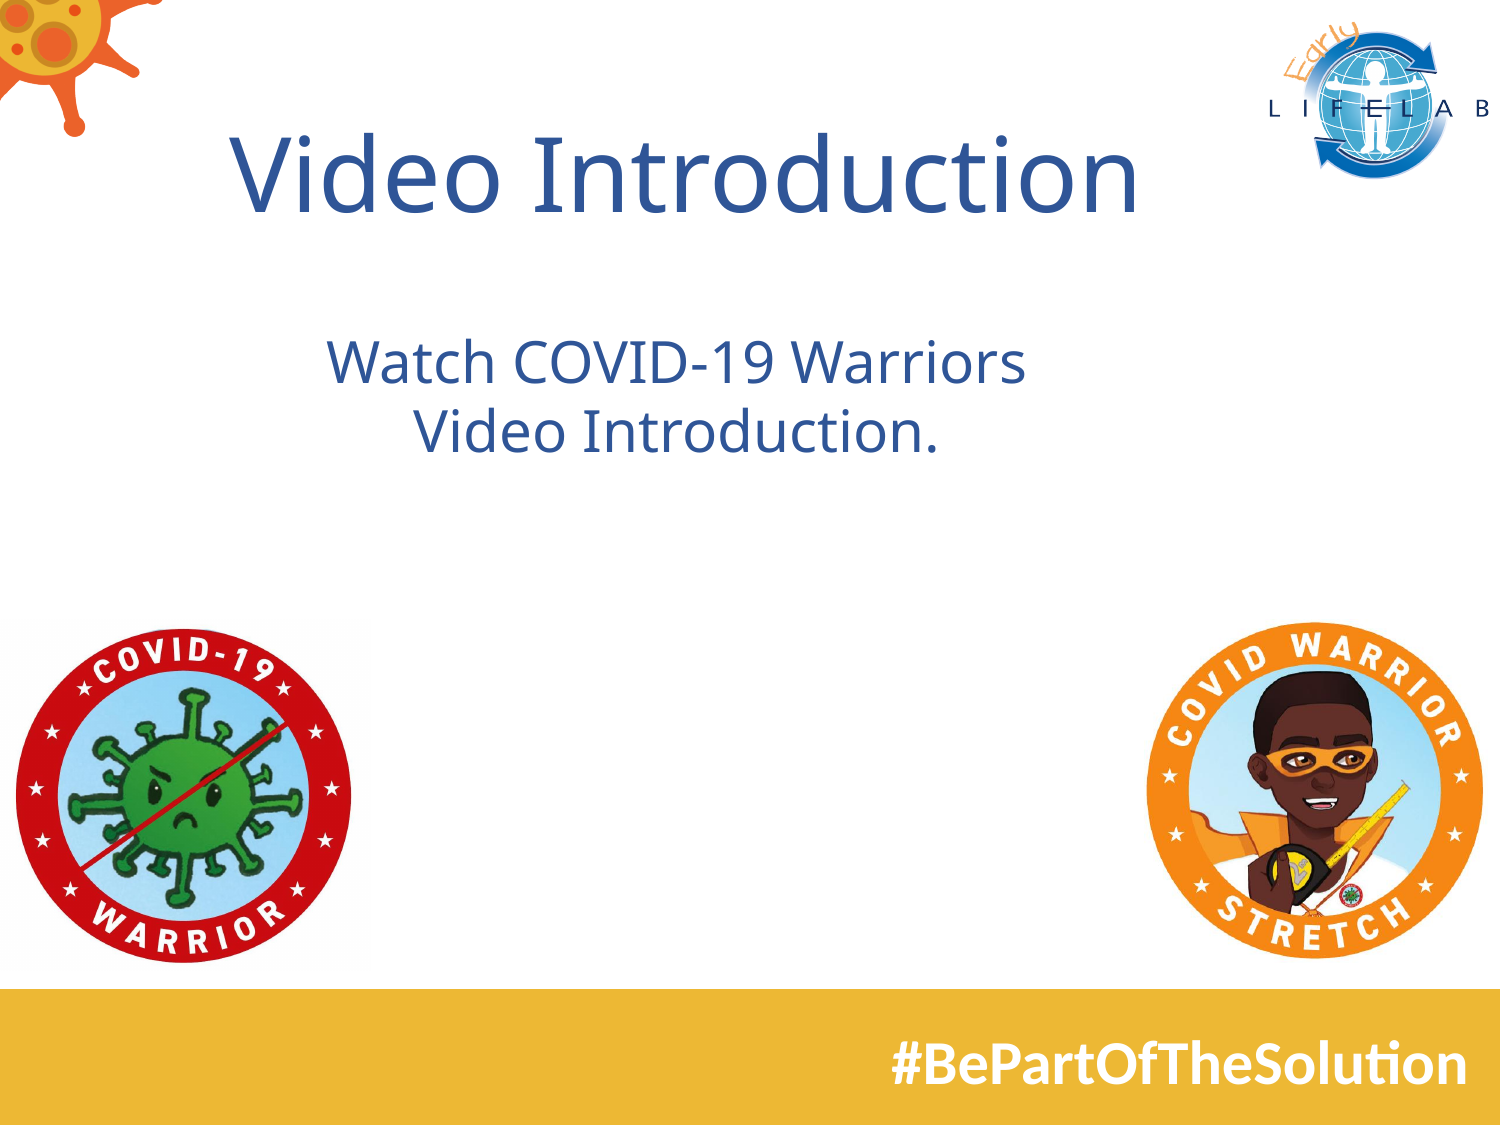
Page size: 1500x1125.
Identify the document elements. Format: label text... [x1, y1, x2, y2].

picture [1252, 19, 1500, 194]
picture [0, 0, 212, 187]
text_box Watch COVID-19 Warriors Video Introduction. [236, 309, 1117, 480]
picture [1144, 619, 1488, 963]
picture [0, 619, 371, 971]
text_box Video Introduction [134, 107, 1240, 252]
